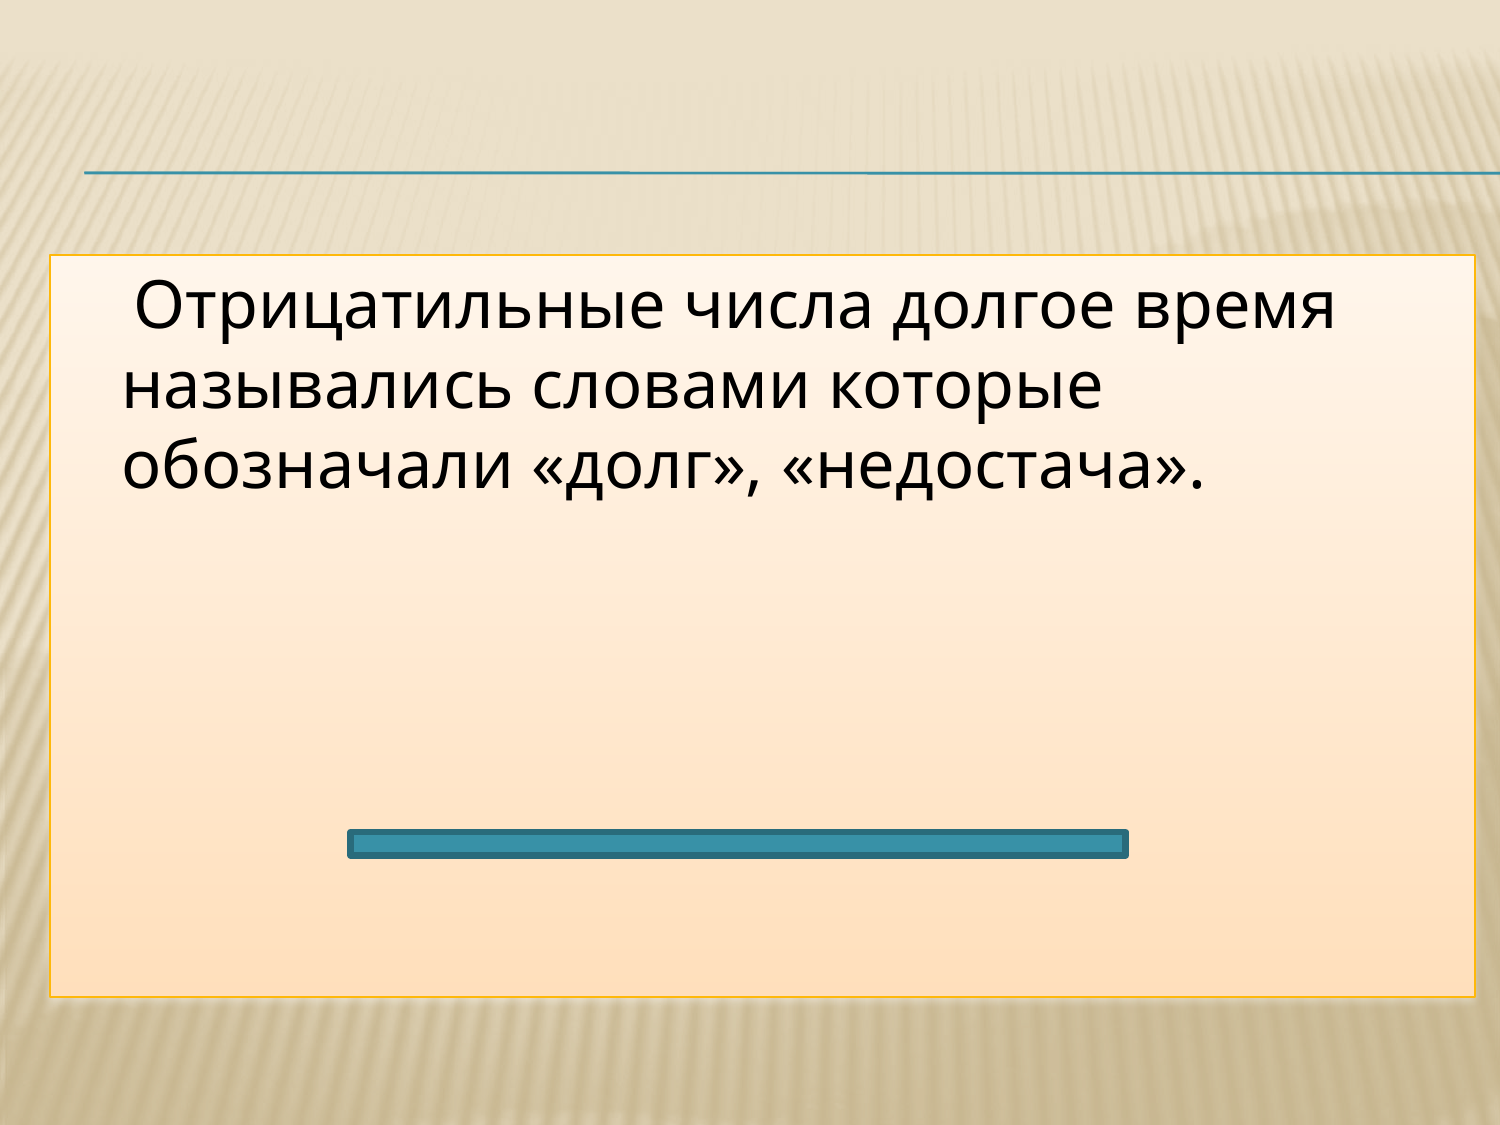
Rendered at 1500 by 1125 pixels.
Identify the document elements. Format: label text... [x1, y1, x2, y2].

text_box [347, 829, 1129, 859]
list Отрицатильные числа долгое время назывались словами которые обозначали «долг», «недостача». [49, 254, 1476, 998]
